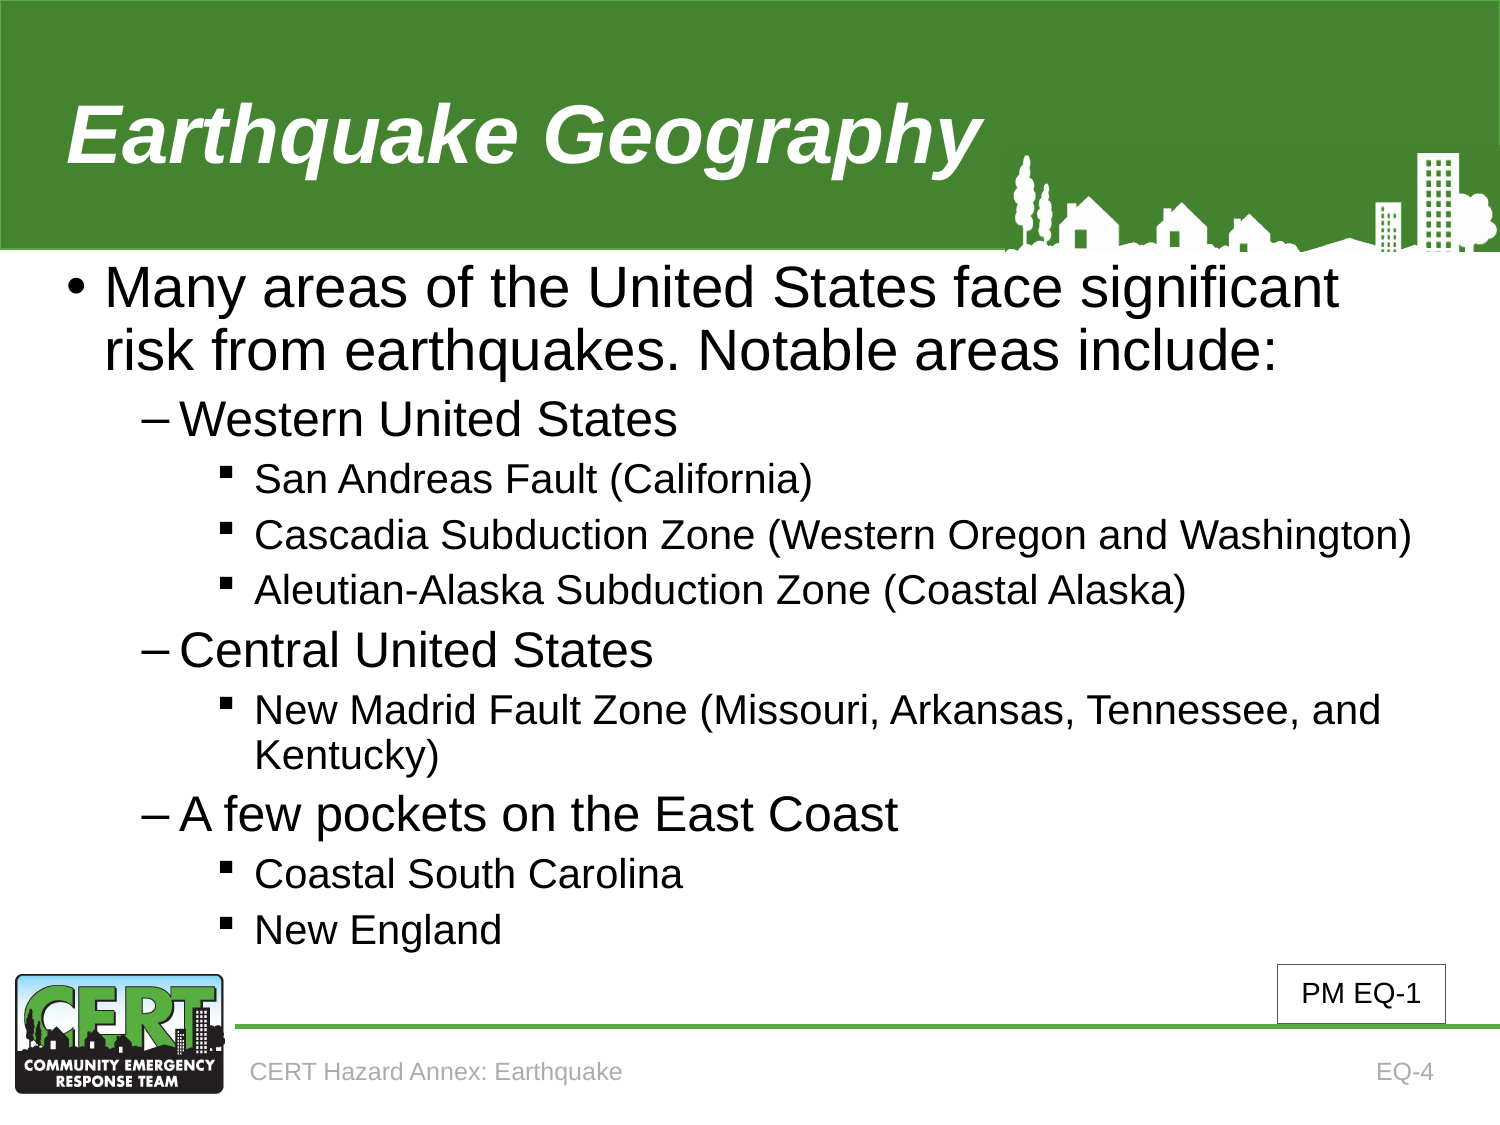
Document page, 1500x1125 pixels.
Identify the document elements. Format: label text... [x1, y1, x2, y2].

title Earthquake Geography [51, 52, 1005, 220]
list EQ-4 [1153, 1047, 1450, 1098]
list Many areas of the United States face significant risk from earthquakes. Notable areas include: Western United States San Andreas Fault (California) Cascadia Subduction Zone (Western Oregon and Washington) Aleutian-Alaska Subduction Zone (Coastal Alaska) Central United States New Madrid Fault Zone (Missouri, Arkansas, Tennessee, and Kentucky) A few pockets on the East Coast Coastal South Carolina New England [51, 249, 1449, 1034]
list CERT Hazard Annex: Earthquake [234, 1047, 963, 1098]
picture [1005, 145, 1500, 252]
picture [14, 973, 225, 1094]
list PM EQ-1 [1277, 964, 1446, 1024]
